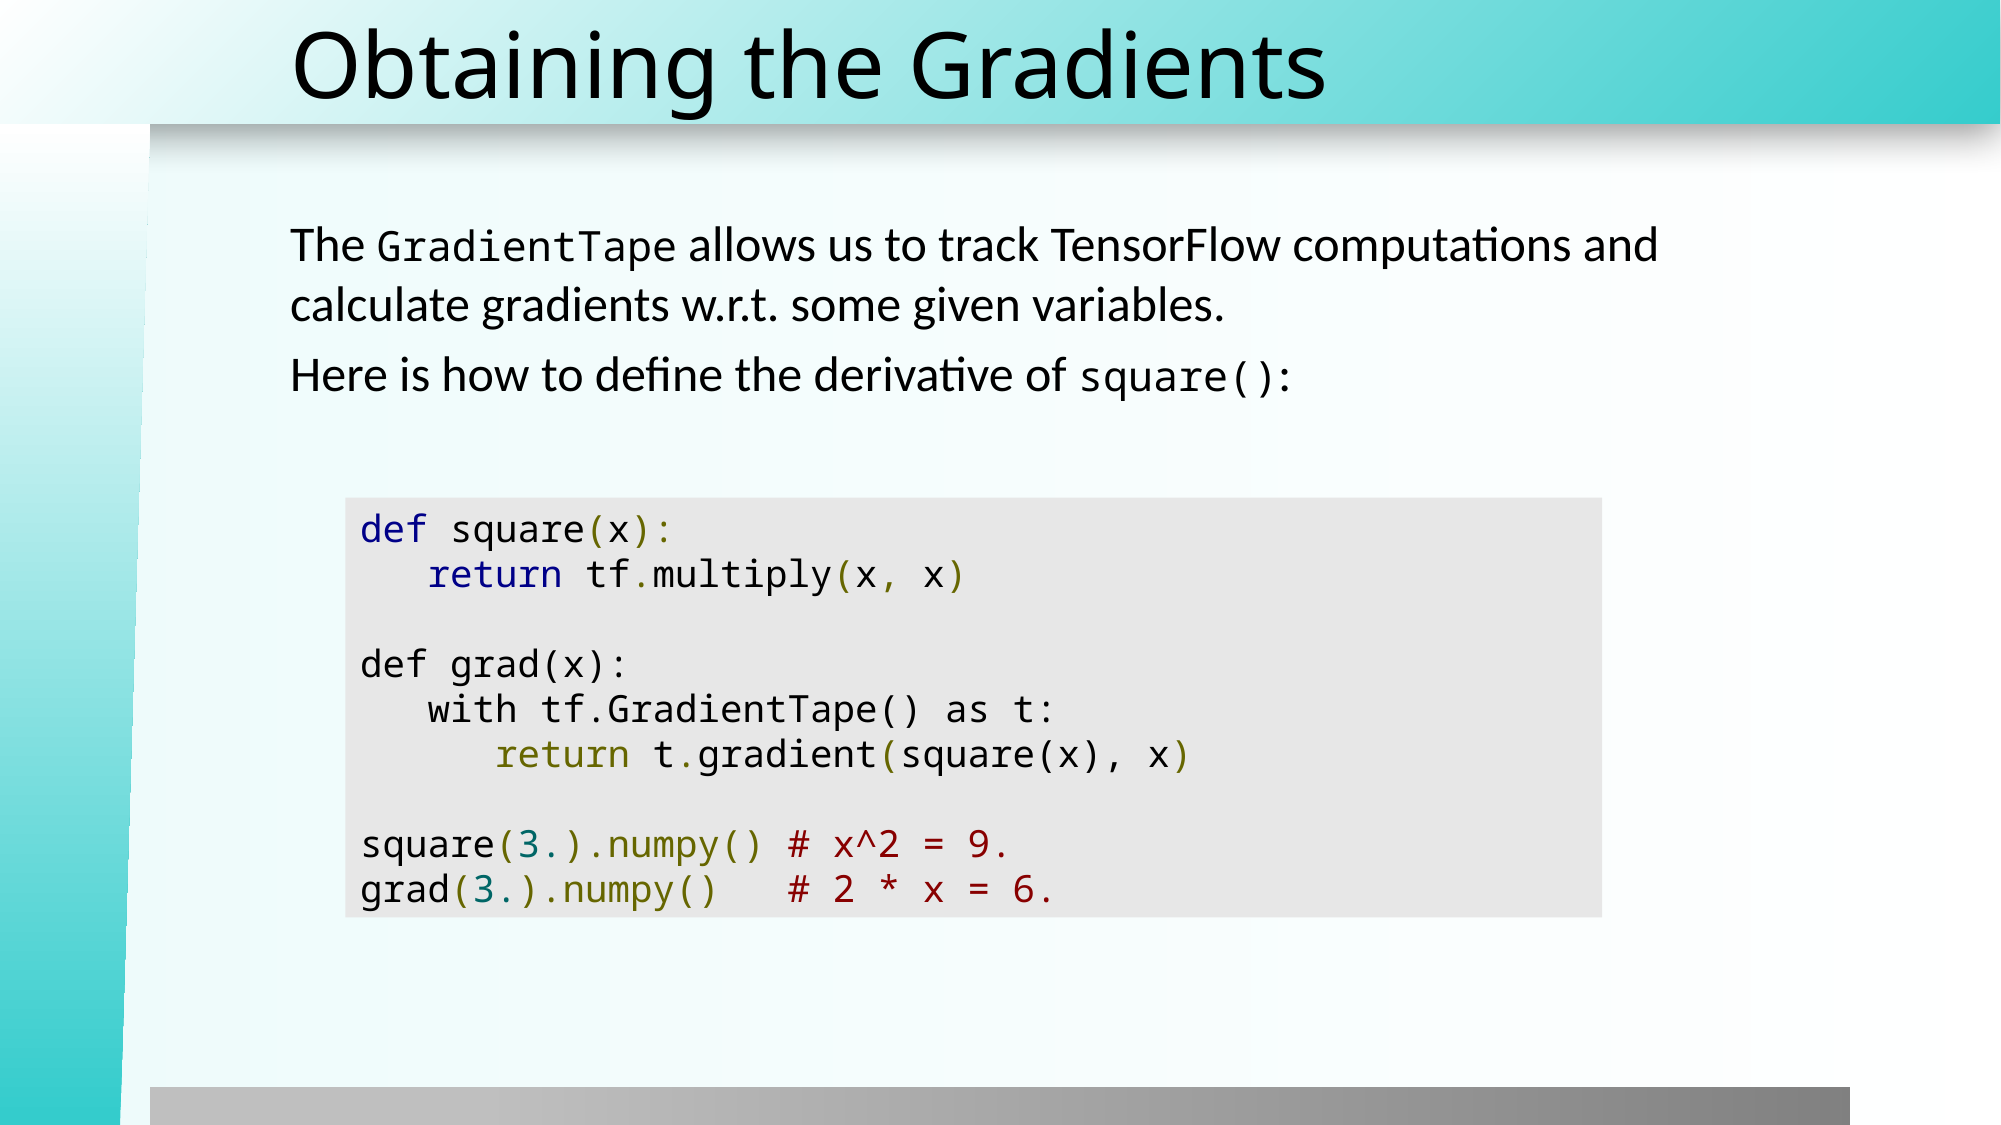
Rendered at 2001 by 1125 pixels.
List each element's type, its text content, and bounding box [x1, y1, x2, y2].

text_box def square(x): return tf.multiply(x, x) def grad(x): with tf.GradientTape() as t: return t.gradient(square(x), x) square(3.).numpy() # x^2 = 9. grad(3.).numpy() # 2 * x = 6. [345, 497, 1603, 918]
list The GradientTape allows us to track TensorFlow computations and calculate gradients w.r.t. some given variables. Here is how to define the derivative of square(): [274, 203, 1851, 1073]
title Obtaining the Gradients [274, 0, 2000, 125]
